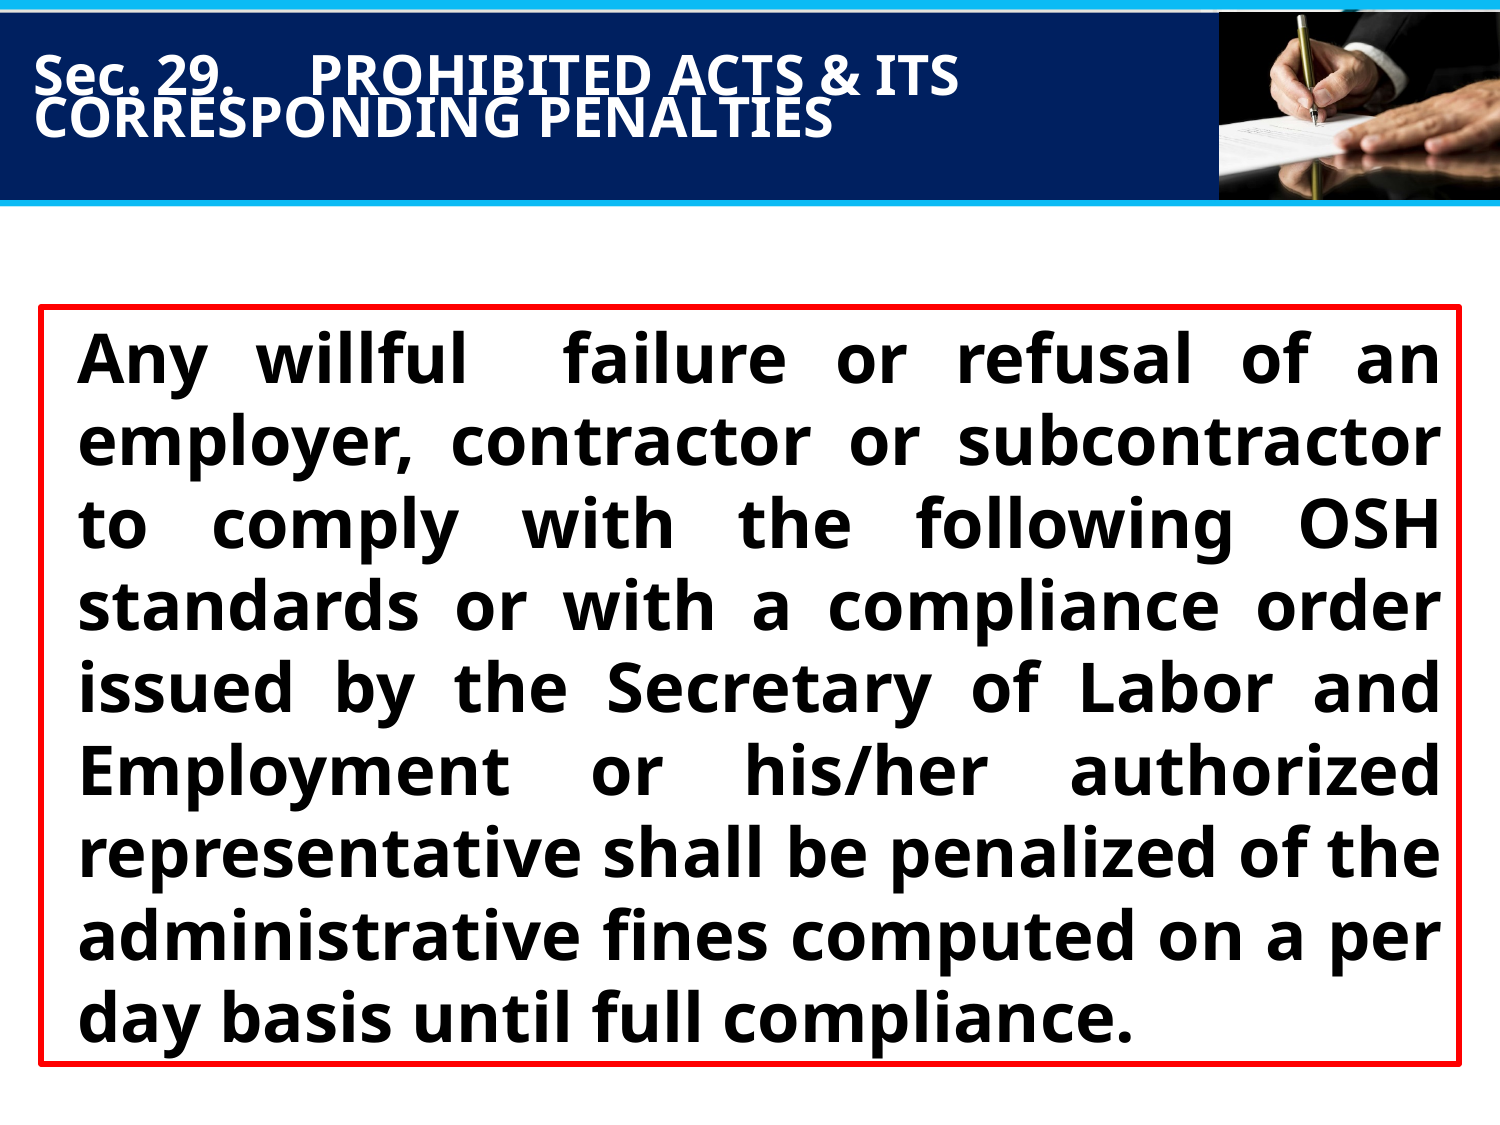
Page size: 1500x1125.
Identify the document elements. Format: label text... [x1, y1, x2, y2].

text_box Any willful failure or refusal of an employer, contractor or subcontractor to comply with the following OSH standards or with a compliance order issued by the Secretary of Labor and Employment or his/her authorized representative shall be penalized of the administrative fines computed on a per day basis until full compliance. [41, 307, 1459, 1064]
picture [0, 207, 1500, 1125]
title Sec. 29. PROHIBITED ACTS & ITS CORRESPONDING PENALTIES [0, 12, 1217, 200]
picture [0, 10, 1500, 199]
